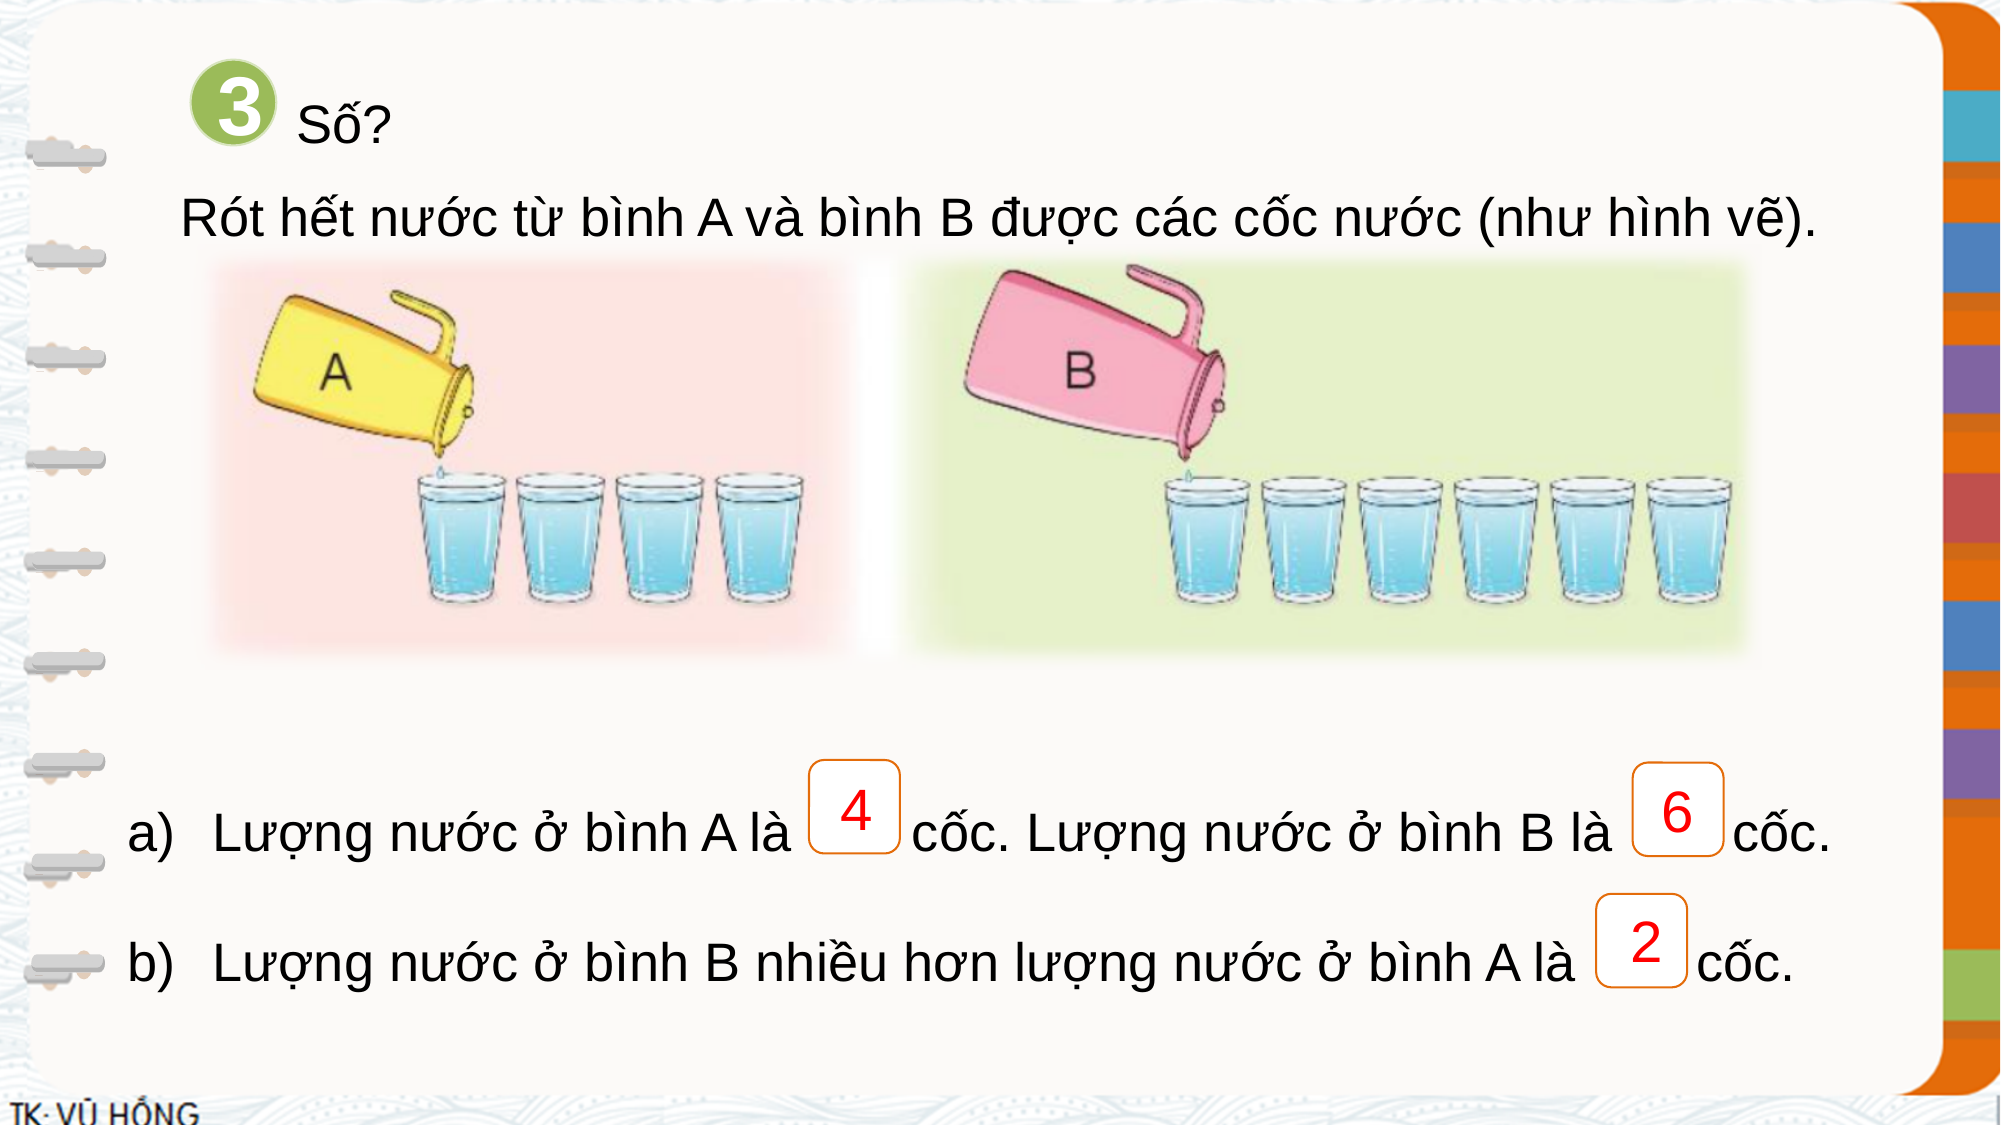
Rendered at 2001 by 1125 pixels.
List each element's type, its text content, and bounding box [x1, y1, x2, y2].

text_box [112, 724, 1888, 988]
text_box 3 [189, 58, 278, 142]
text_box Rót hết nước từ bình A và bình B được các cốc nước (như hình vẽ). [165, 142, 1855, 255]
picture [0, 0, 2001, 1125]
text_box Số? [281, 49, 1724, 142]
